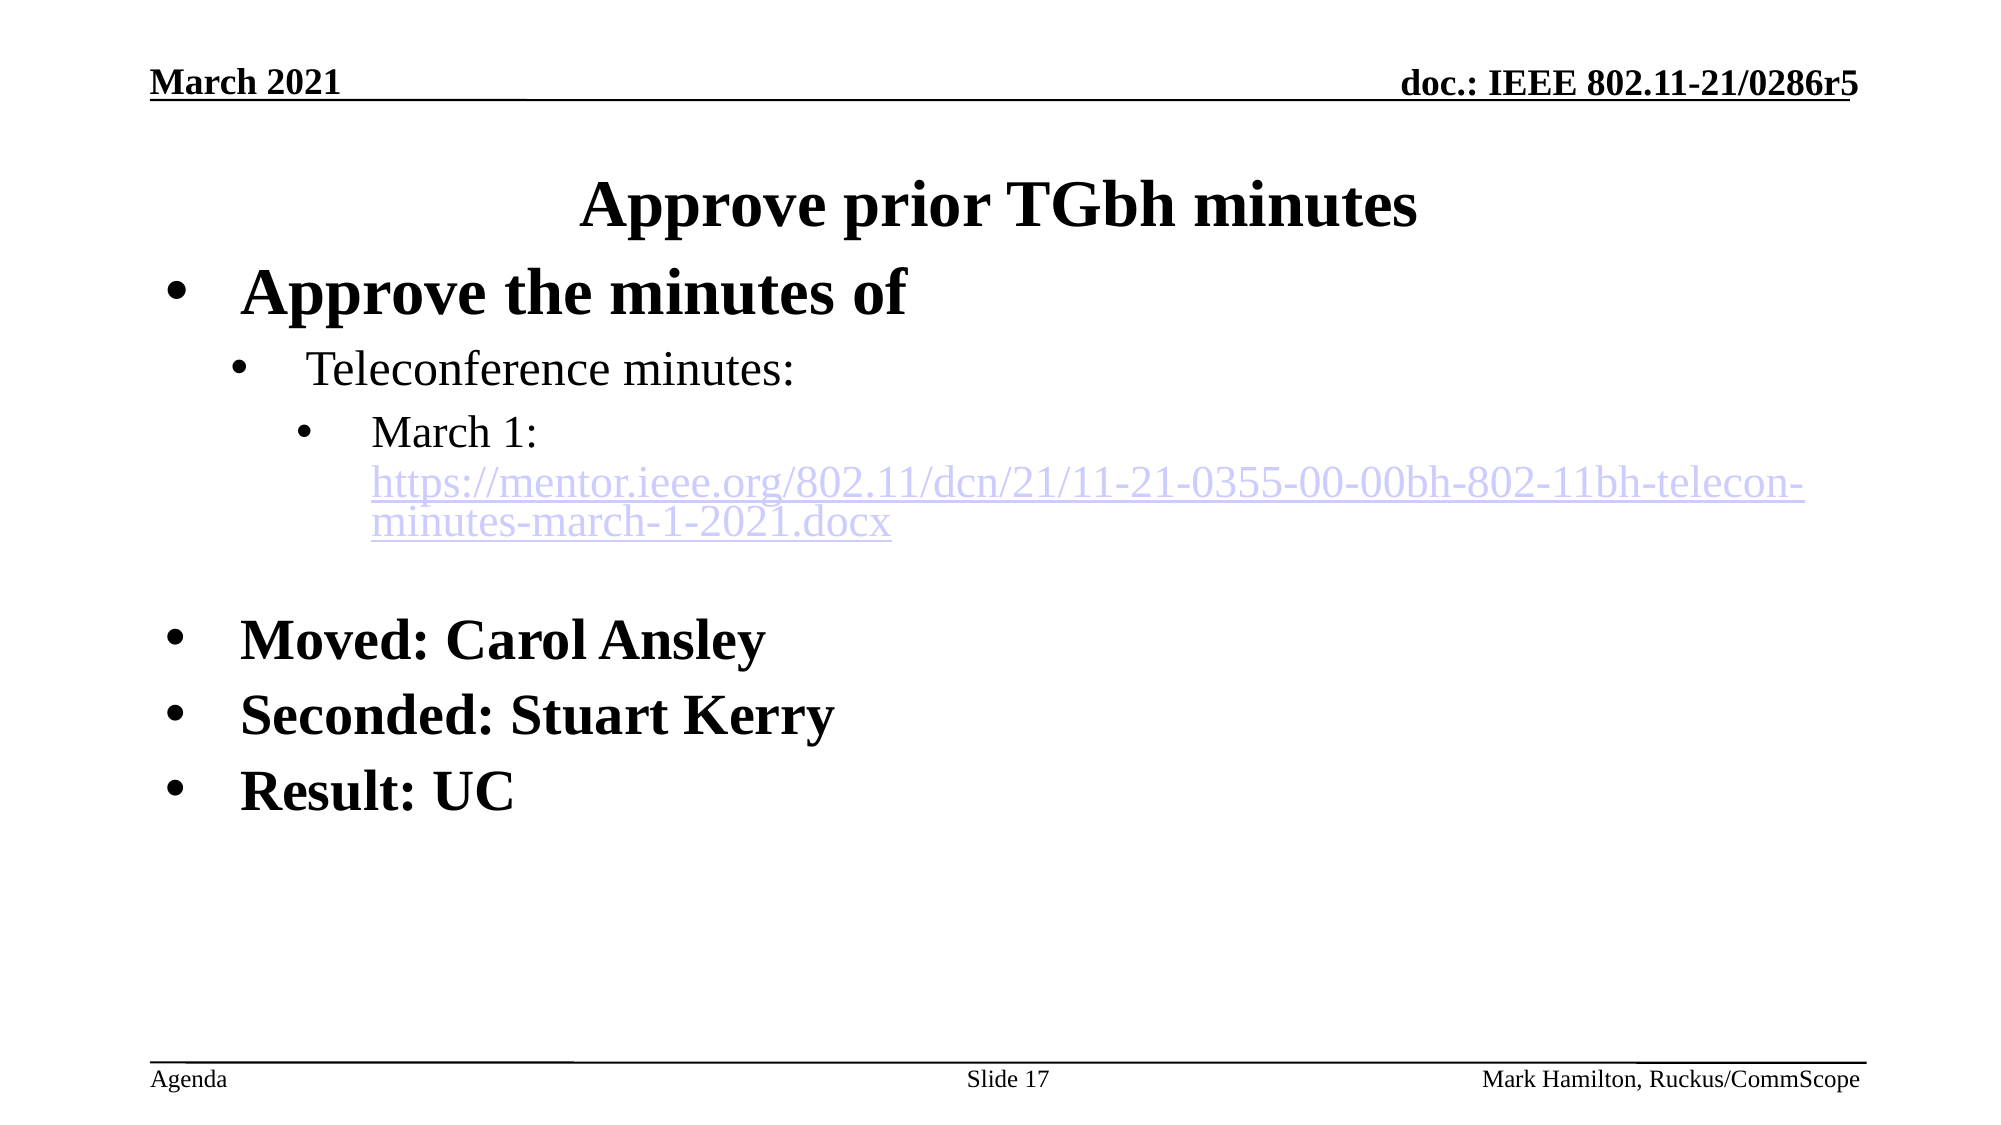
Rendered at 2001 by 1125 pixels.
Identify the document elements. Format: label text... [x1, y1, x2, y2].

list Approve the minutes of Teleconference minutes: March 1: https://mentor.ieee.org/802.11/dcn/21/11-21-0355-00-00bh-802-11bh-telecon-minutes-march-1-2021.docx Moved: Carol Ansley Seconded: Stuart Kerry Result: UC [149, 249, 1850, 925]
slide_number Slide 17 [950, 1061, 1067, 1123]
title Approve prior TGbh minutes [149, 112, 1850, 249]
